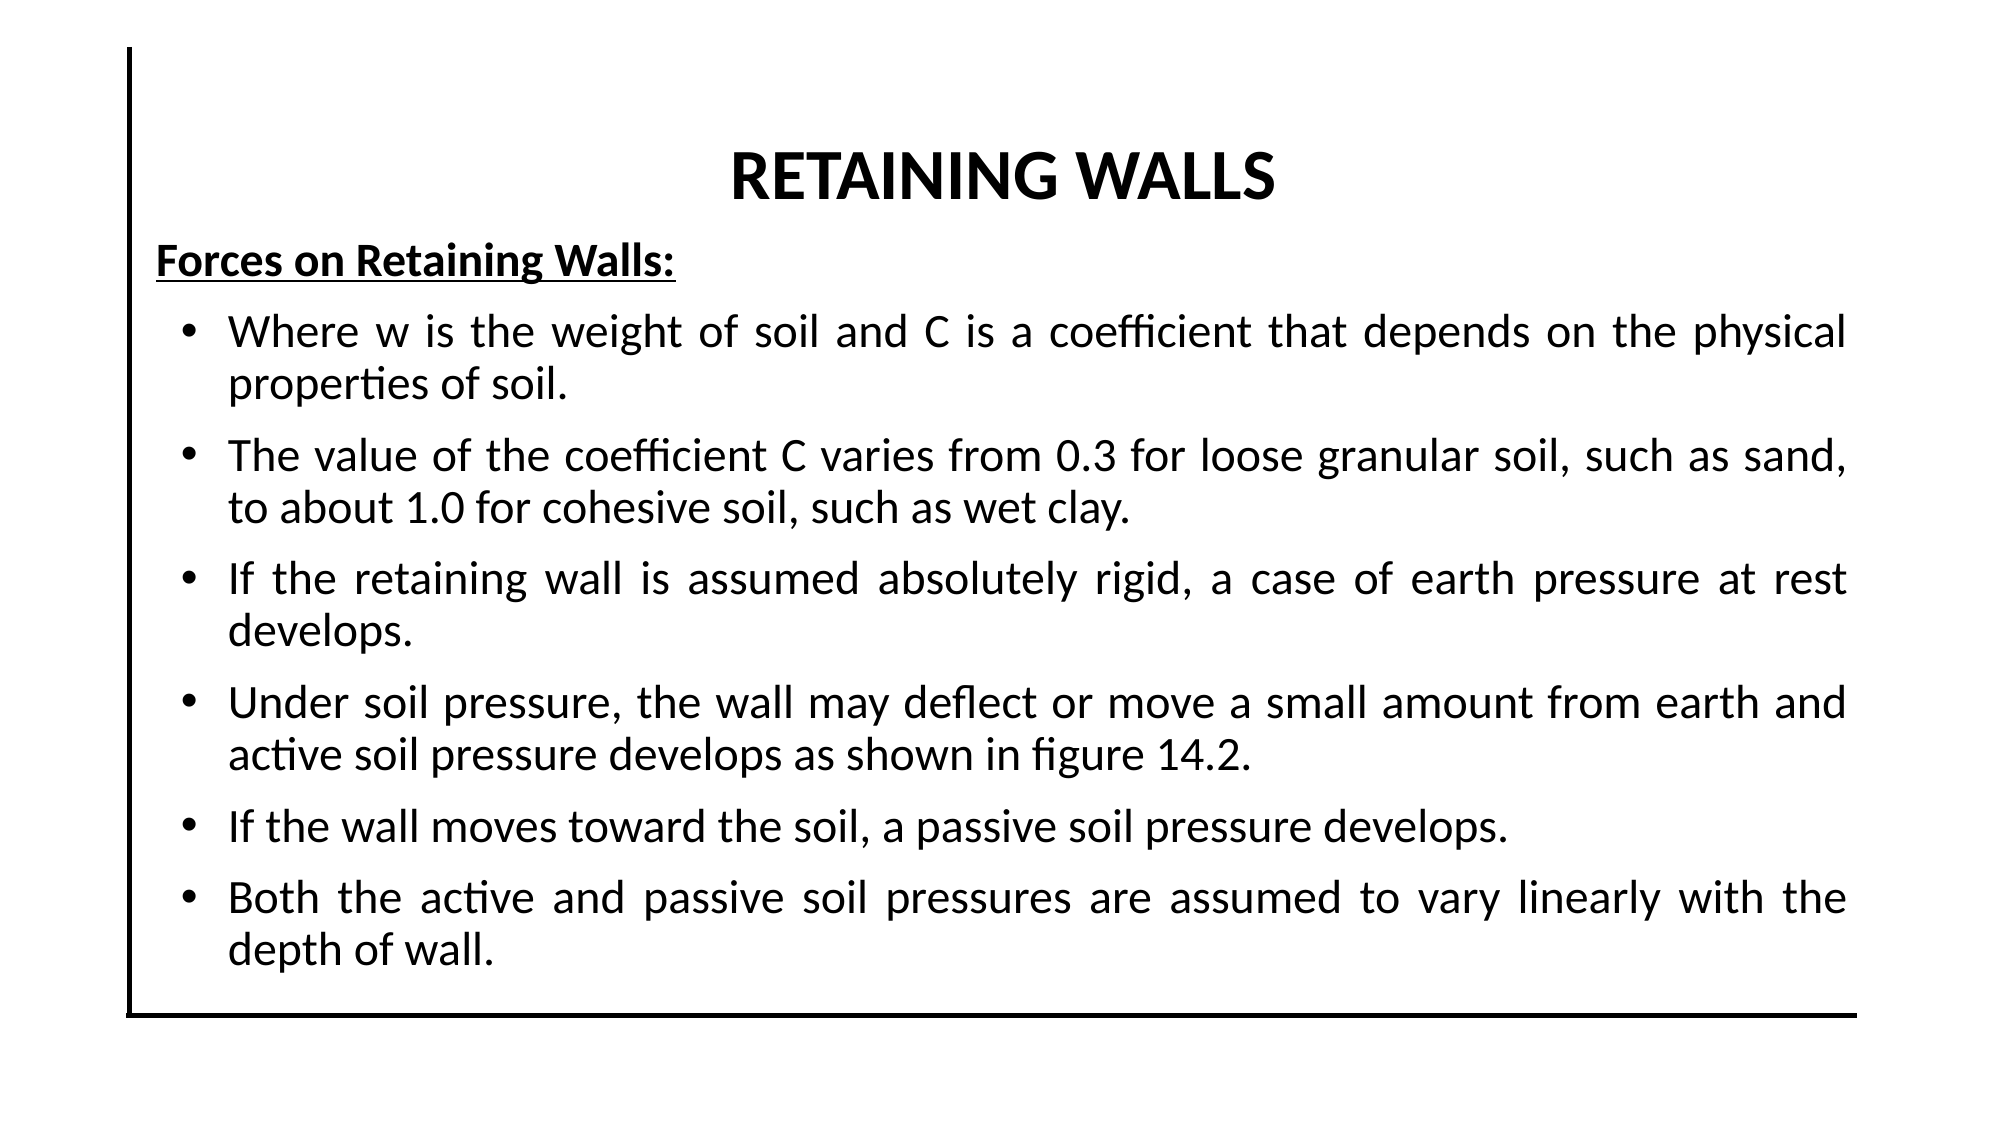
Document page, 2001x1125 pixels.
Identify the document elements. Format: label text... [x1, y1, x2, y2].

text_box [125, 46, 129, 914]
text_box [130, 46, 138, 914]
list RETAINING WALLS Forces on Retaining Walls: Where w is the weight of soil and C is a coefficient that depends on the physical properties of soil. The value of the coefficient C varies from 0.3 for loose granular soil, such as sand, to about 1.0 for cohesive soil, such as wet clay. If the retaining wall is assumed absolutely rigid, a case of earth pressure at rest develops. Under soil pressure, the wall may deflect or move a small amount from earth and active soil pressure develops as shown in figure 14.2. If the wall moves toward the soil, a passive soil pressure develops. Both the active and passive soil pressures are assumed to vary linearly with the depth of wall. [140, 22, 1867, 991]
